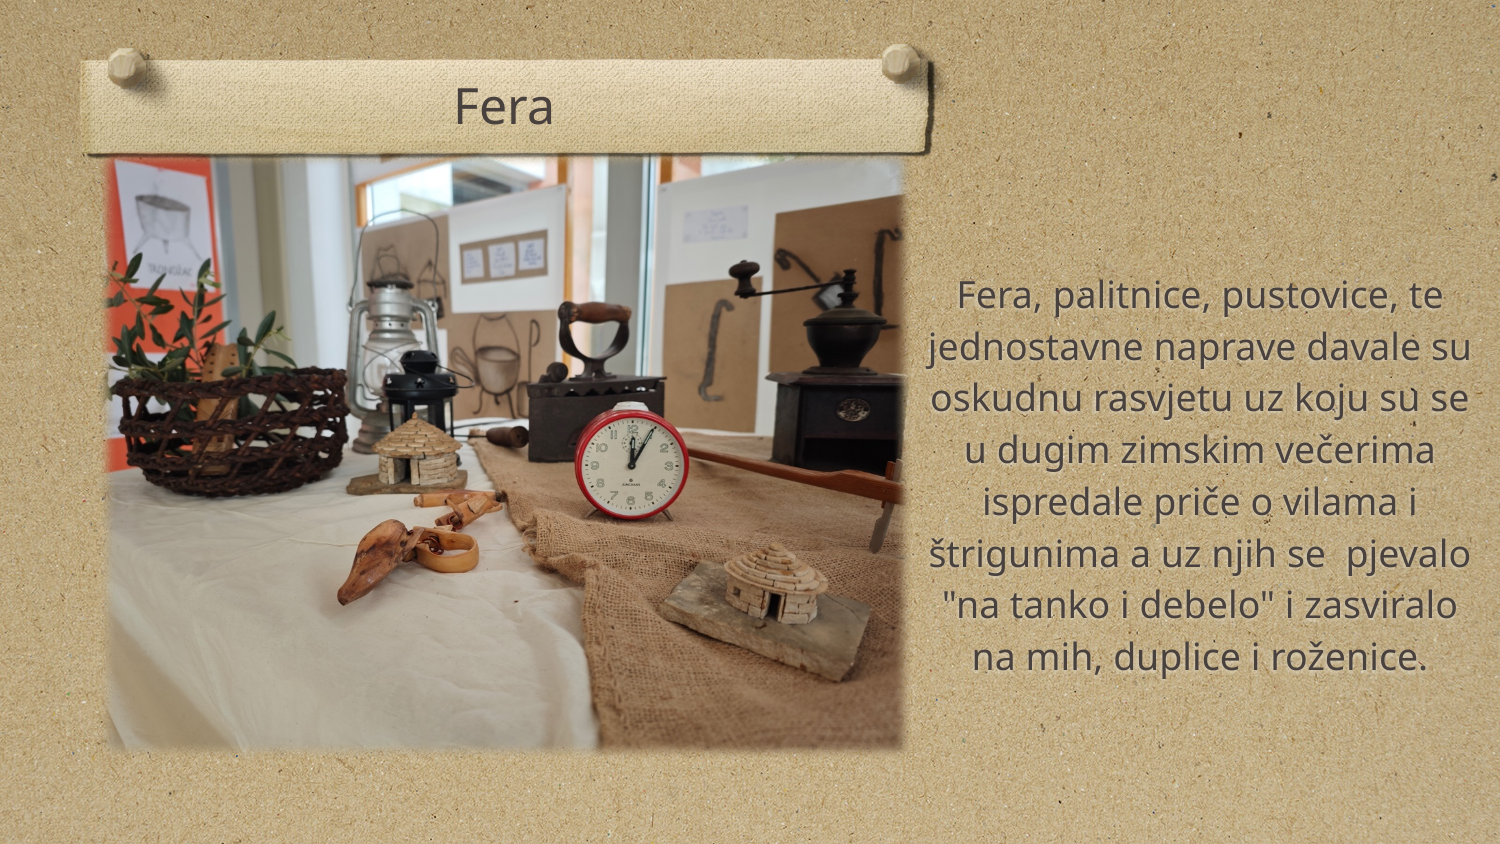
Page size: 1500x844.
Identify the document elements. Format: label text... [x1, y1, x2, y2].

text_box Fera, palitnice, pustovice, te jednostavne naprave davale su oskudnu rasvjetu uz koju su se u dugim zimskim večerima ispredale priče o vilama i štrigunima a uz njih se pjevalo "na tanko i debelo" i zasviralo na mih, duplice i roženice. [926, 264, 1475, 646]
text_box Fera [83, 62, 926, 154]
picture [0, 0, 1500, 844]
